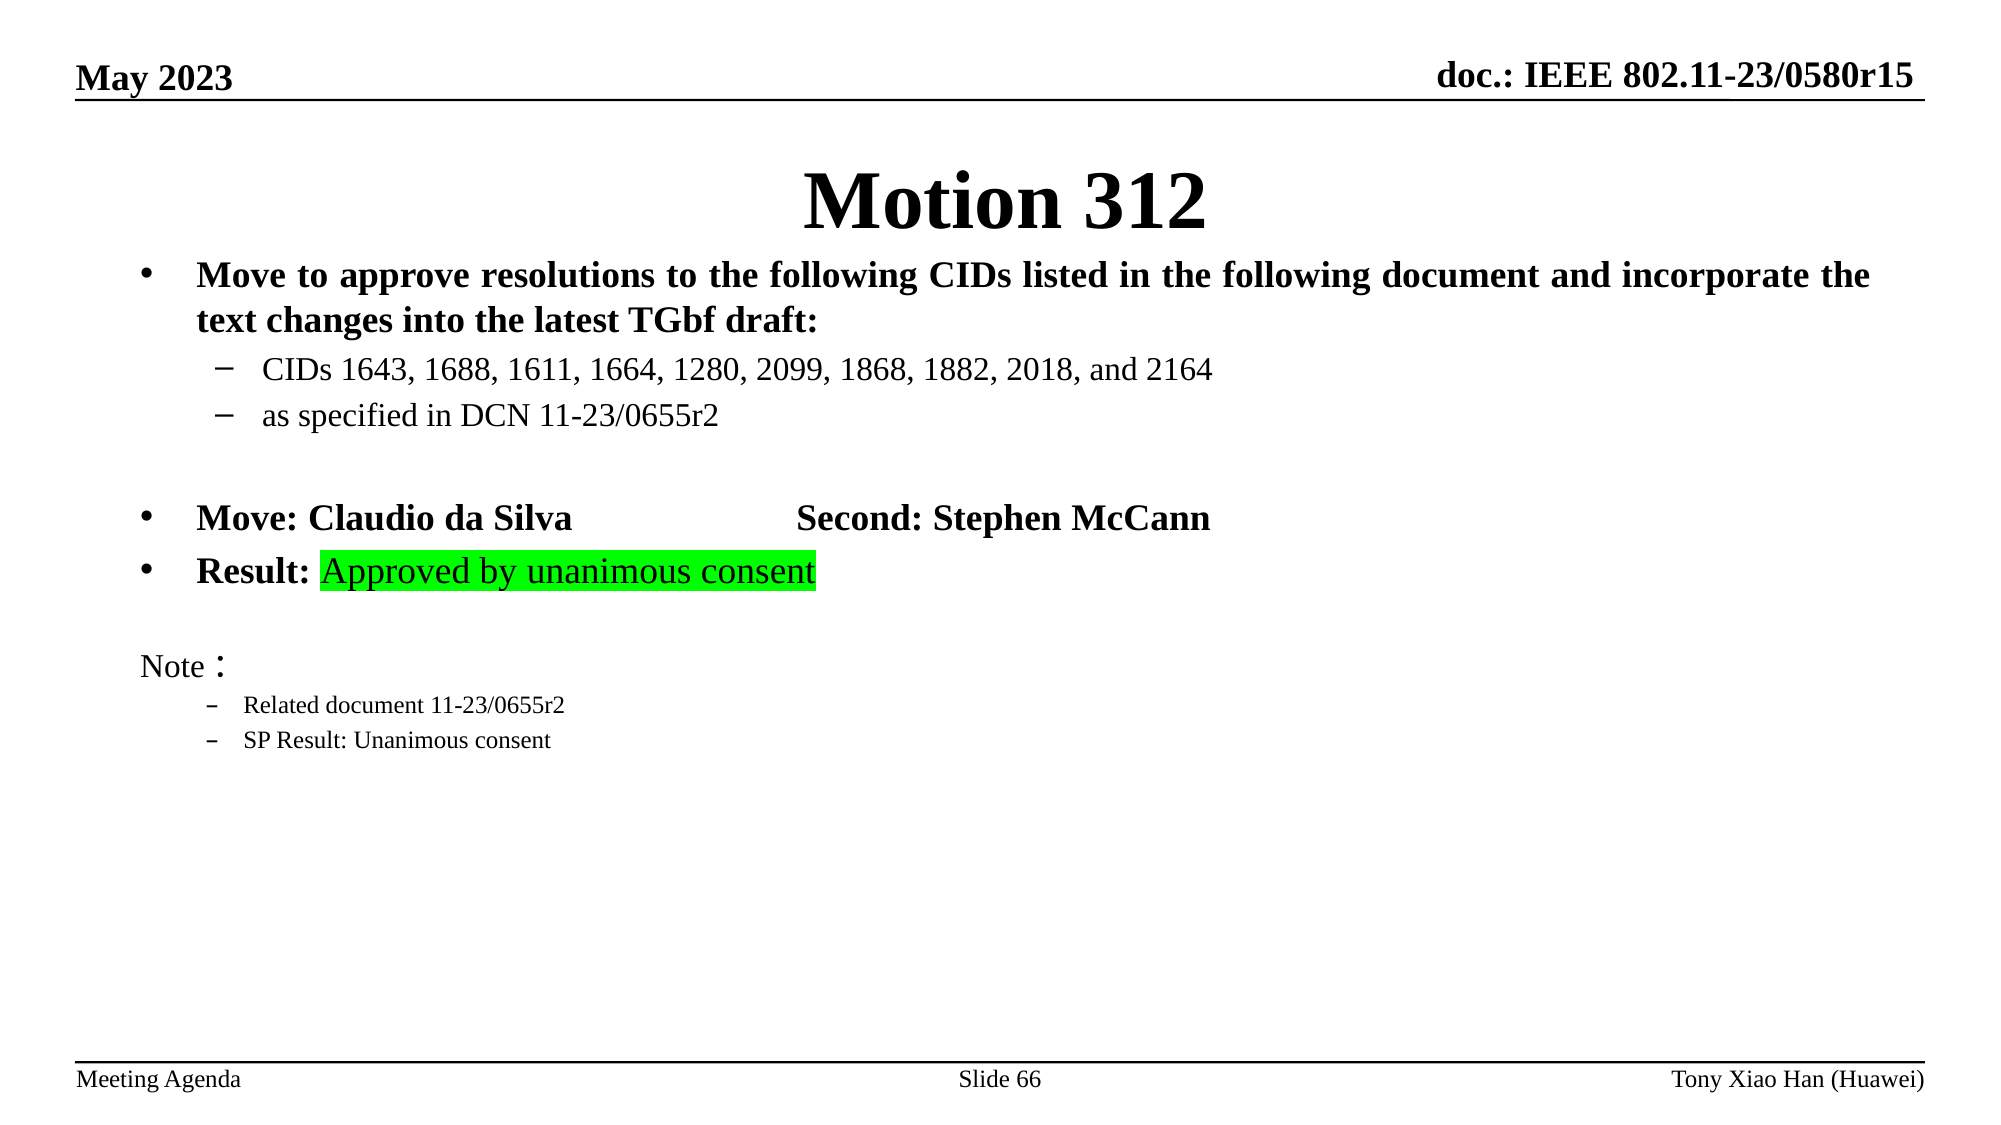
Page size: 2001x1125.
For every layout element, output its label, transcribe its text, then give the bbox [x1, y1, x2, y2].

text_box Move to approve resolutions to the following CIDs listed in the following document and incorporate the text changes into the latest TGbf draft: CIDs 1643, 1688, 1611, 1664, 1280, 2099, 1868, 1882, 2018, and 2164 as specified in DCN 11-23/0655r2 Move: Claudio da Silva Second: Stephen McCann Result: Approved by unanimous consent Note： Related document 11-23/0655r2 SP Result: Unanimous consent [125, 212, 1888, 900]
text_box Motion 312 [368, 137, 1644, 212]
